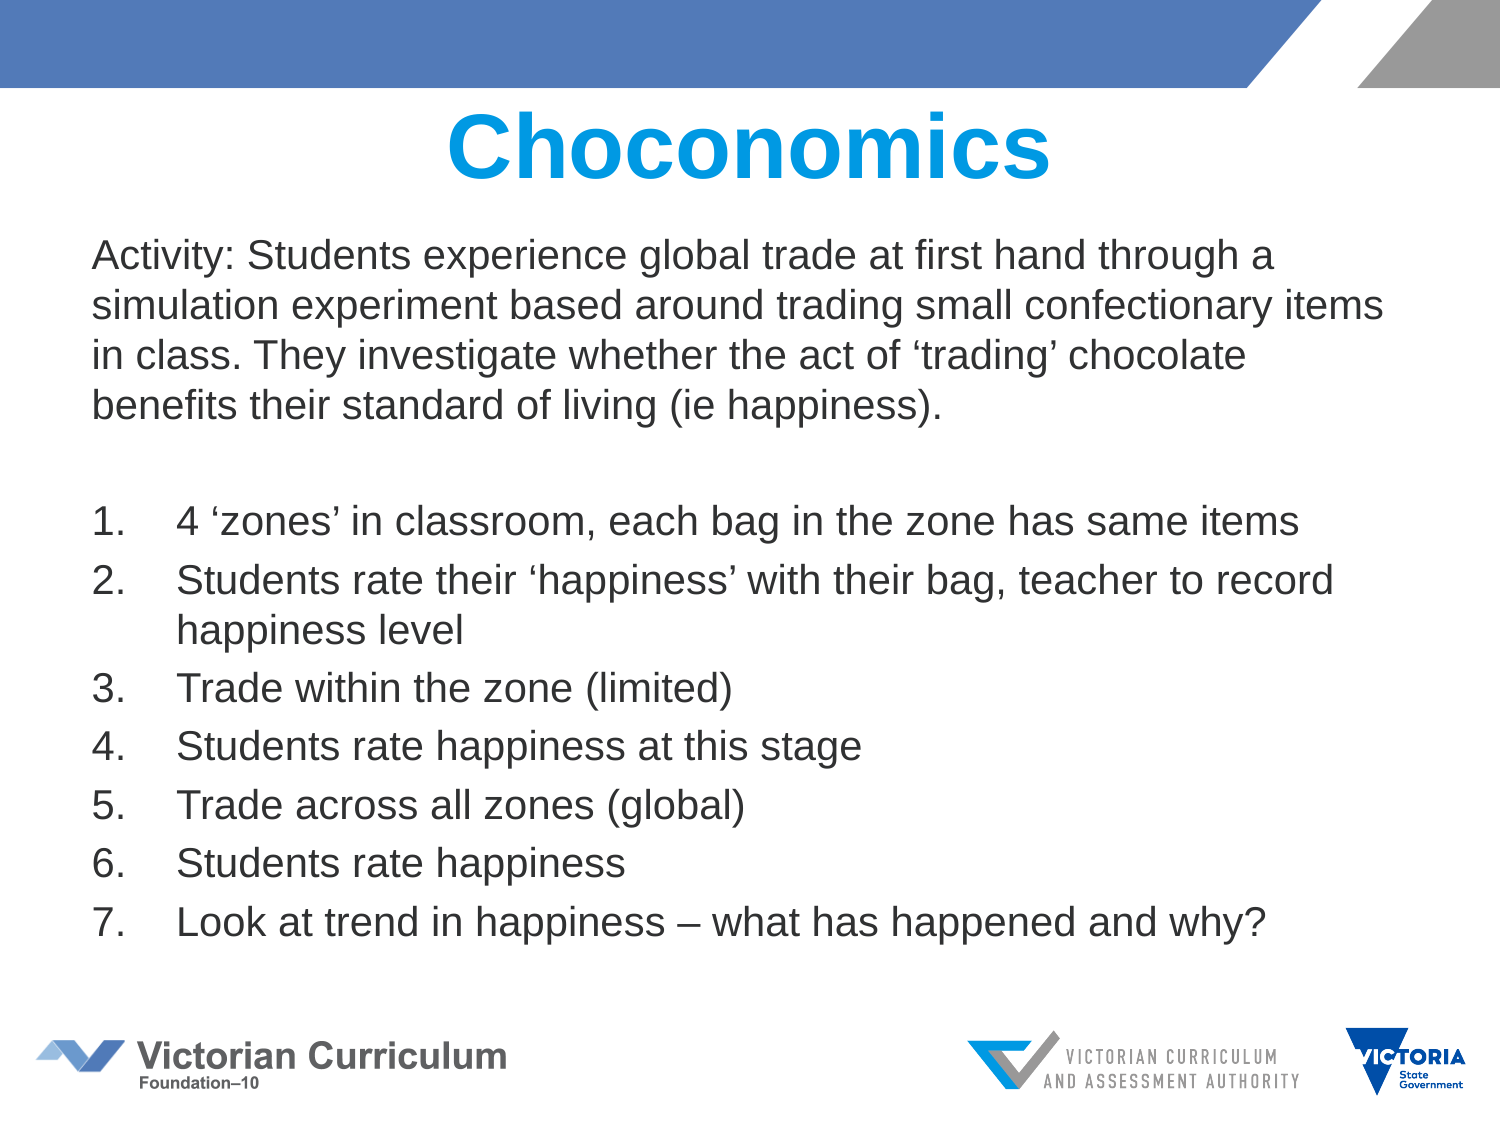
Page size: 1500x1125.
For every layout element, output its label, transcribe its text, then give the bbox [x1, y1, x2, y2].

list Activity: Students experience global trade at first hand through a simulation experiment based around trading small confectionary items in class. They investigate whether the act of ‘trading’ chocolate benefits their standard of living (ie happiness). 4 ‘zones’ in classroom, each bag in the zone has same items Students rate their ‘happiness’ with their bag, teacher to record happiness level Trade within the zone (limited) Students rate happiness at this stage Trade across all zones (global) Students rate happiness Look at trend in happiness – what has happened and why? [76, 219, 1412, 1000]
title Choconomics [112, 99, 1388, 185]
picture [0, 0, 1500, 1125]
